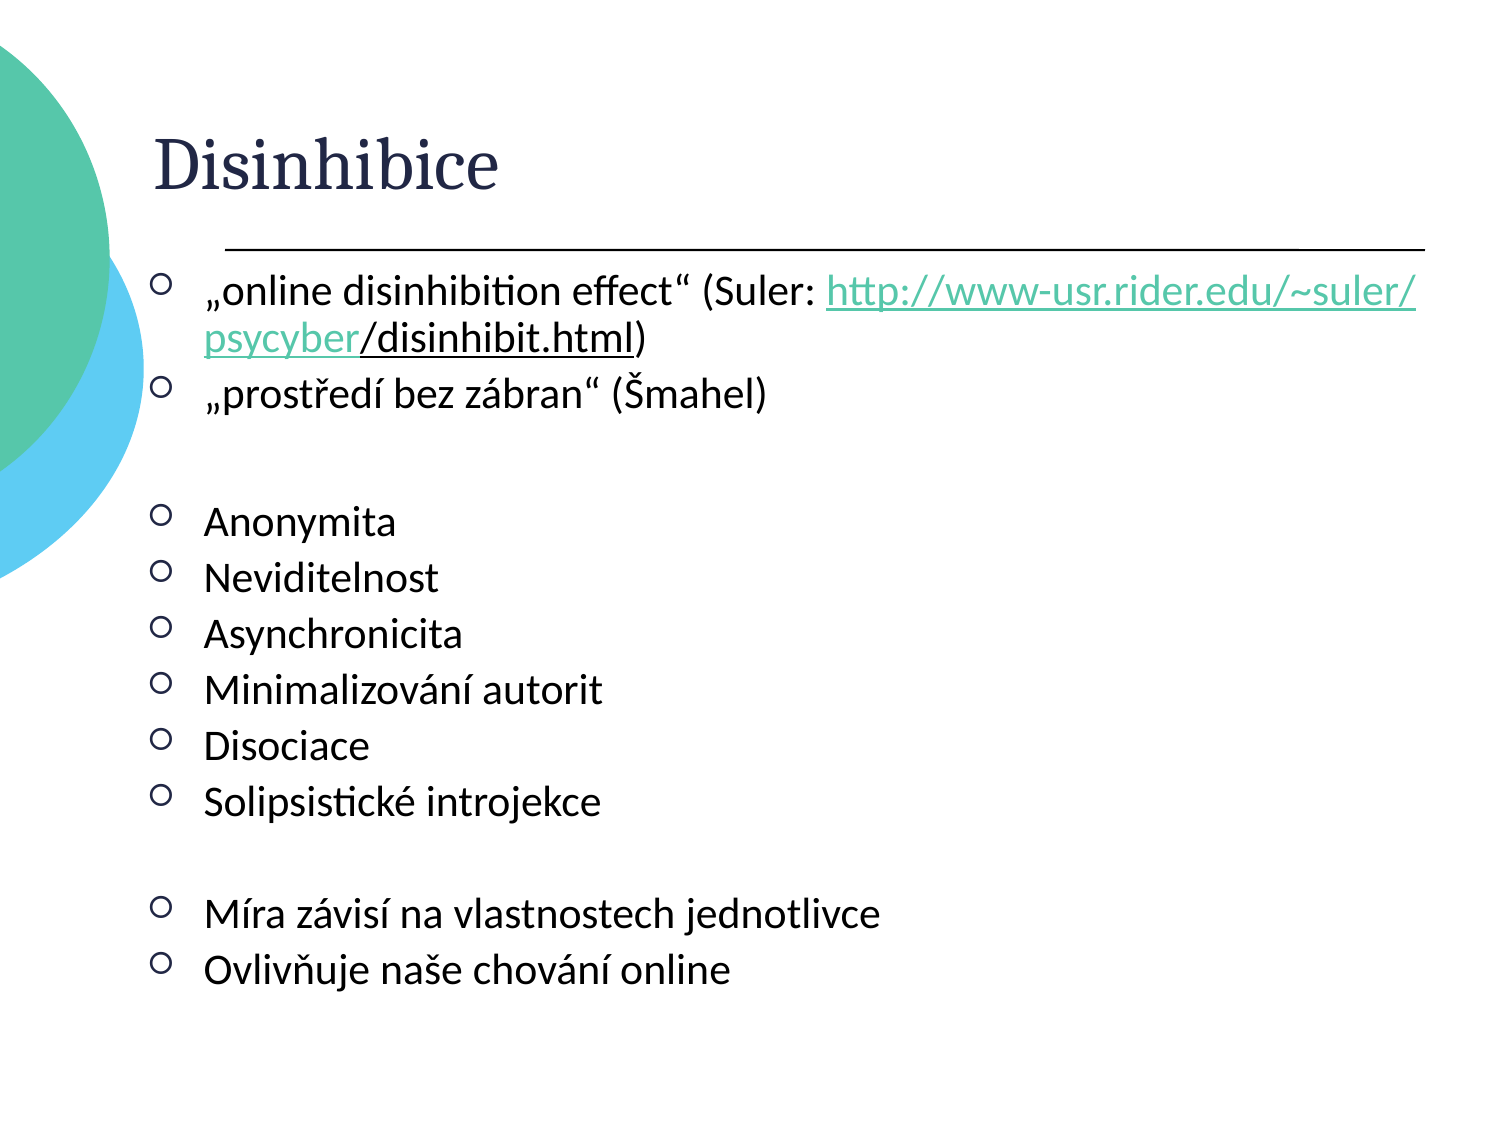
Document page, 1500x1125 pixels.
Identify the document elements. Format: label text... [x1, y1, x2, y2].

list „online disinhibition effect“ (Suler: http://www-usr.rider.edu/~suler/psycyber/disinhibit.html) „prostředí bez zábran“ (Šmahel) Anonymita Neviditelnost Asynchronicita Minimalizování autorit Disociace Solipsistické introjekce Míra závisí na vlastnostech jednotlivce Ovlivňuje naše chování online [132, 259, 1483, 1106]
title Disinhibice [138, 0, 1376, 213]
